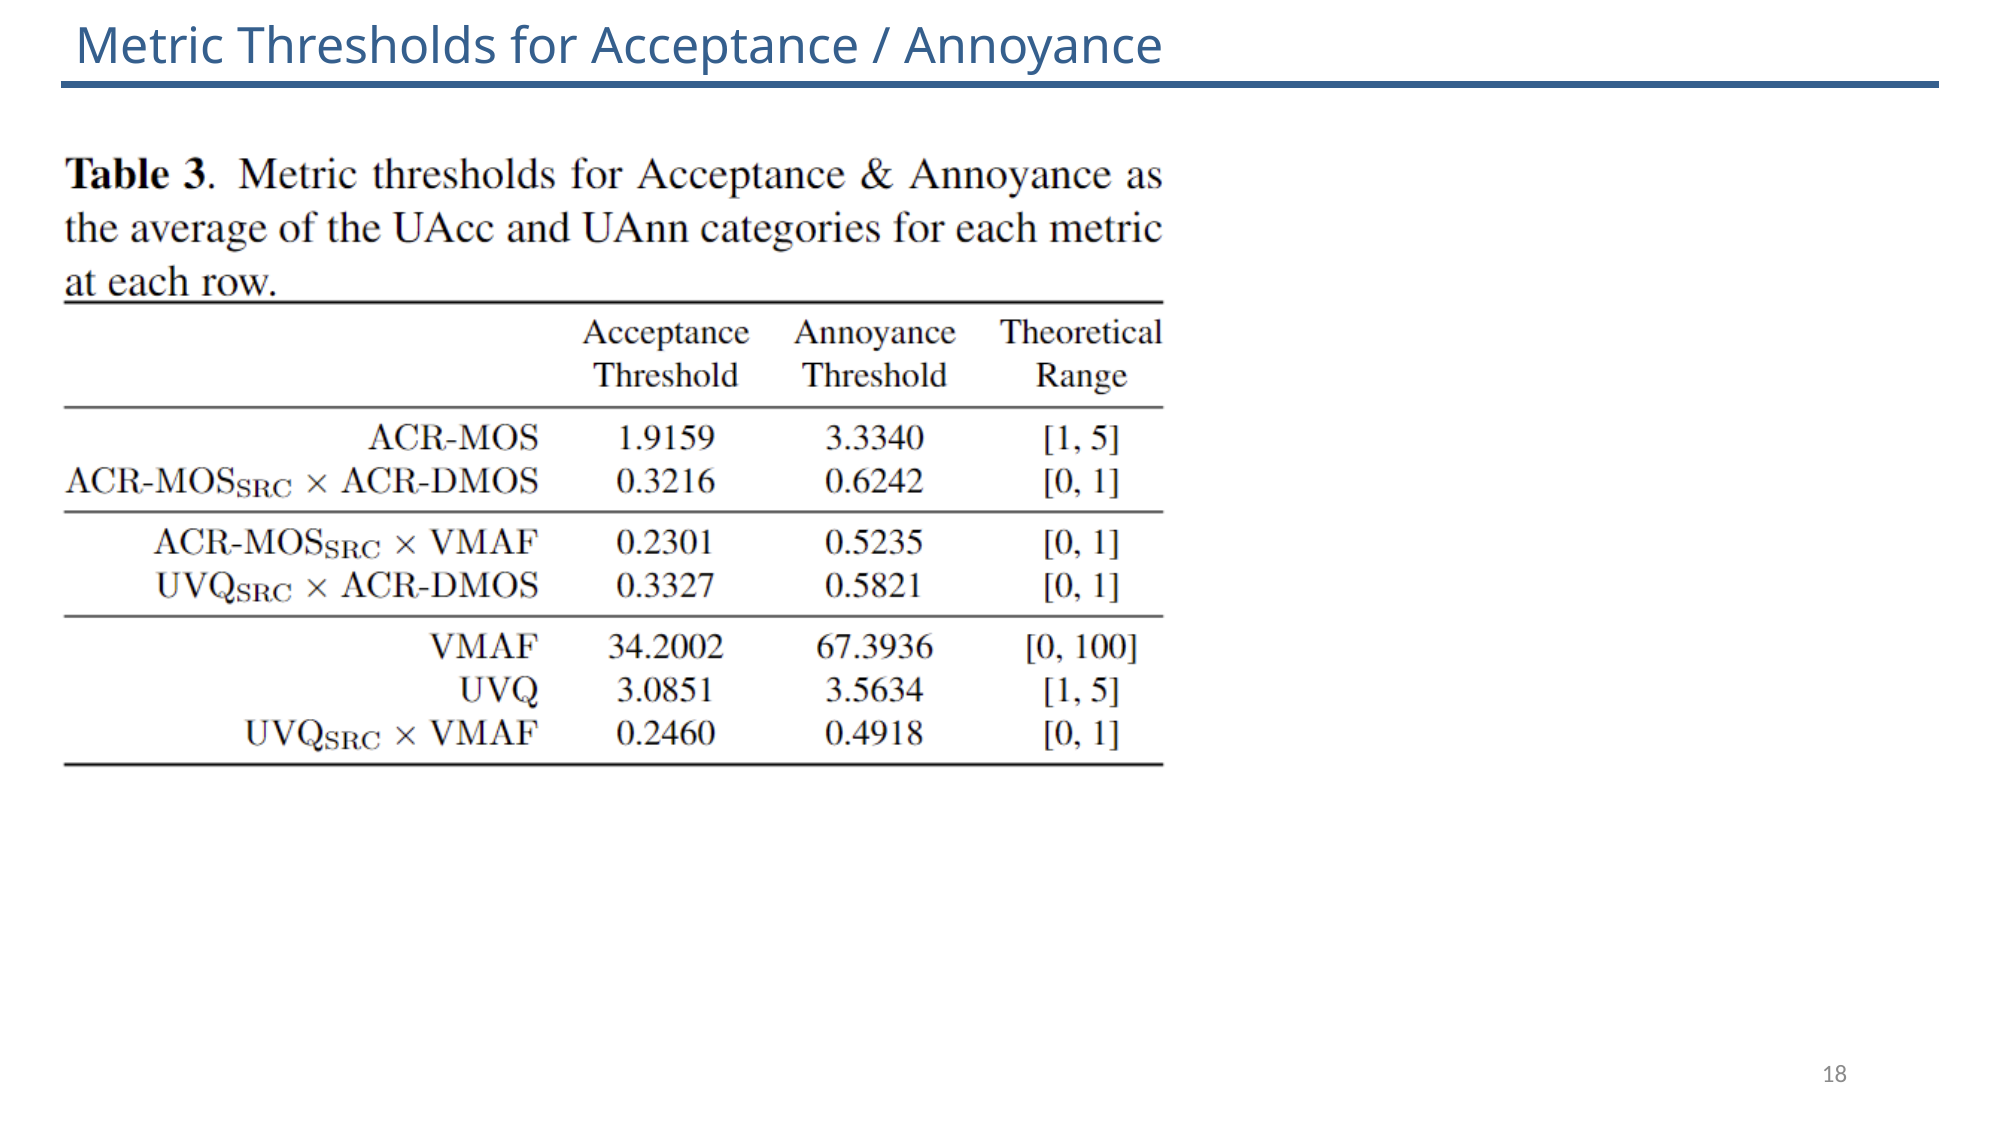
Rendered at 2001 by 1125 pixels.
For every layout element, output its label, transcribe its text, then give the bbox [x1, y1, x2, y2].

picture [26, 96, 1208, 806]
slide_number 18 [1412, 1042, 1863, 1103]
title Metric Thresholds for Acceptance / Annoyance [60, 1, 1940, 82]
